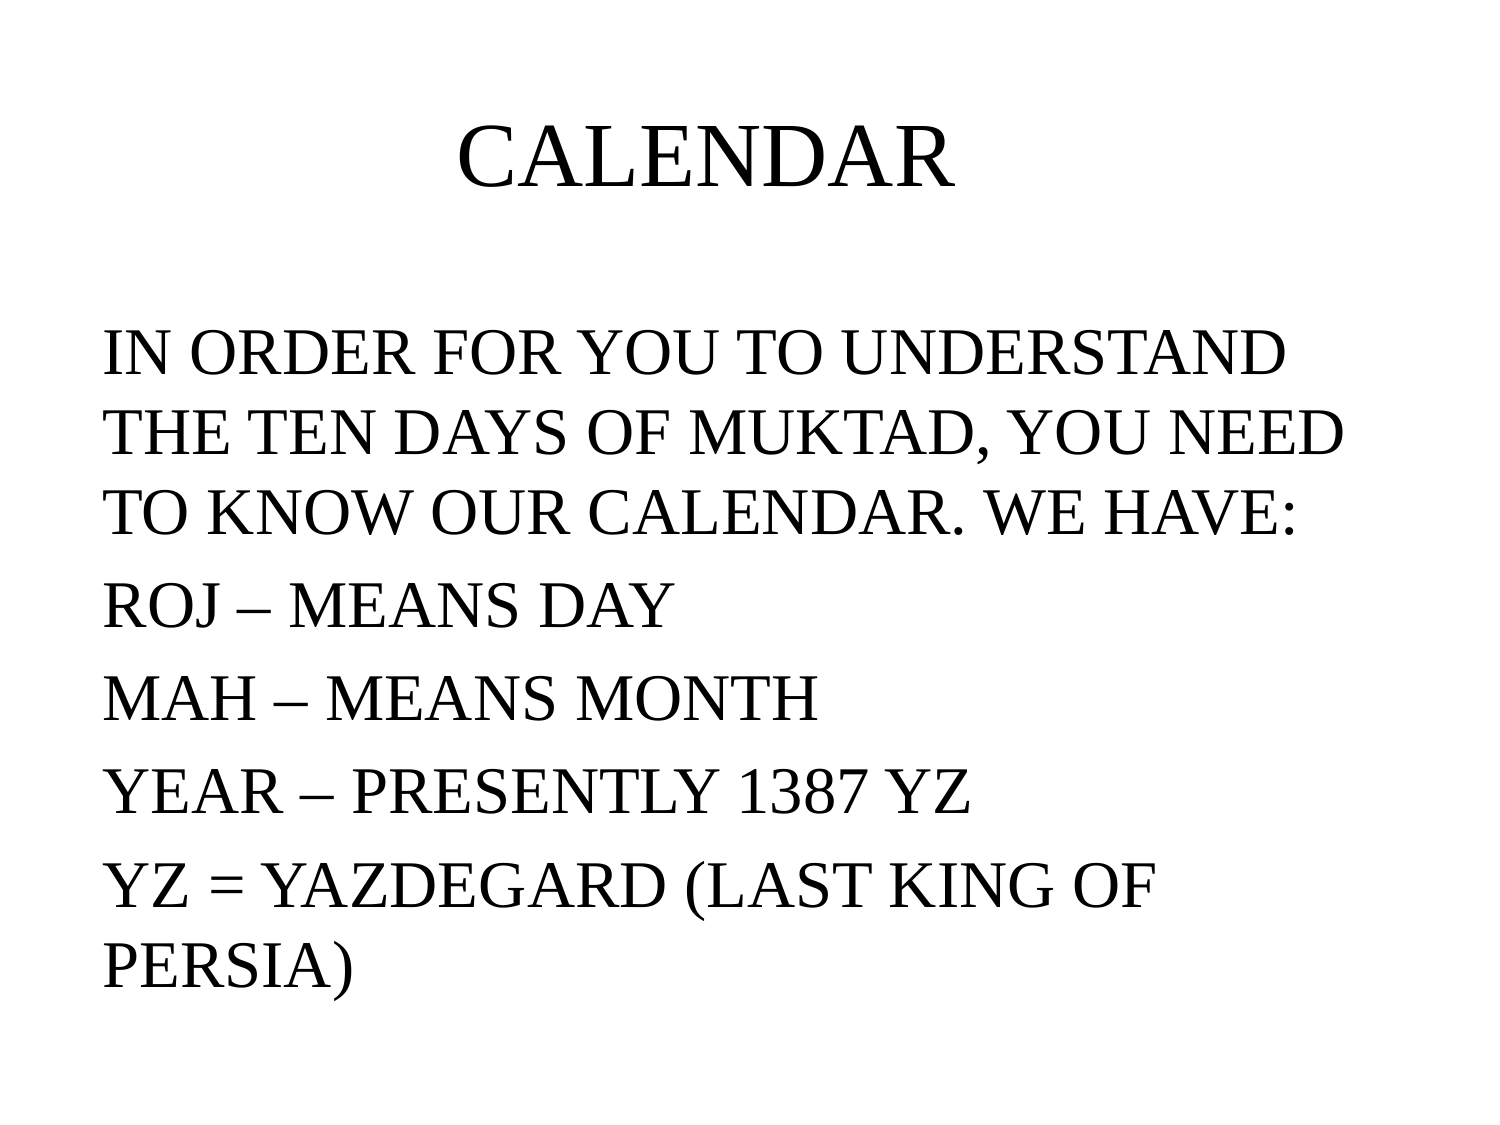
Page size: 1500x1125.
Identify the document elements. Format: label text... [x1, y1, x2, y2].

title CALENDAR [62, 24, 1350, 275]
subtitle IN ORDER FOR YOU TO UNDERSTAND THE TEN DAYS OF MUKTAD, YOU NEED TO KNOW OUR CALENDAR. WE HAVE: ROJ – MEANS DAY MAH – MEANS MONTH YEAR – PRESENTLY 1387 YZ YZ = YAZDEGARD (LAST KING OF PERSIA) [87, 299, 1375, 1050]
